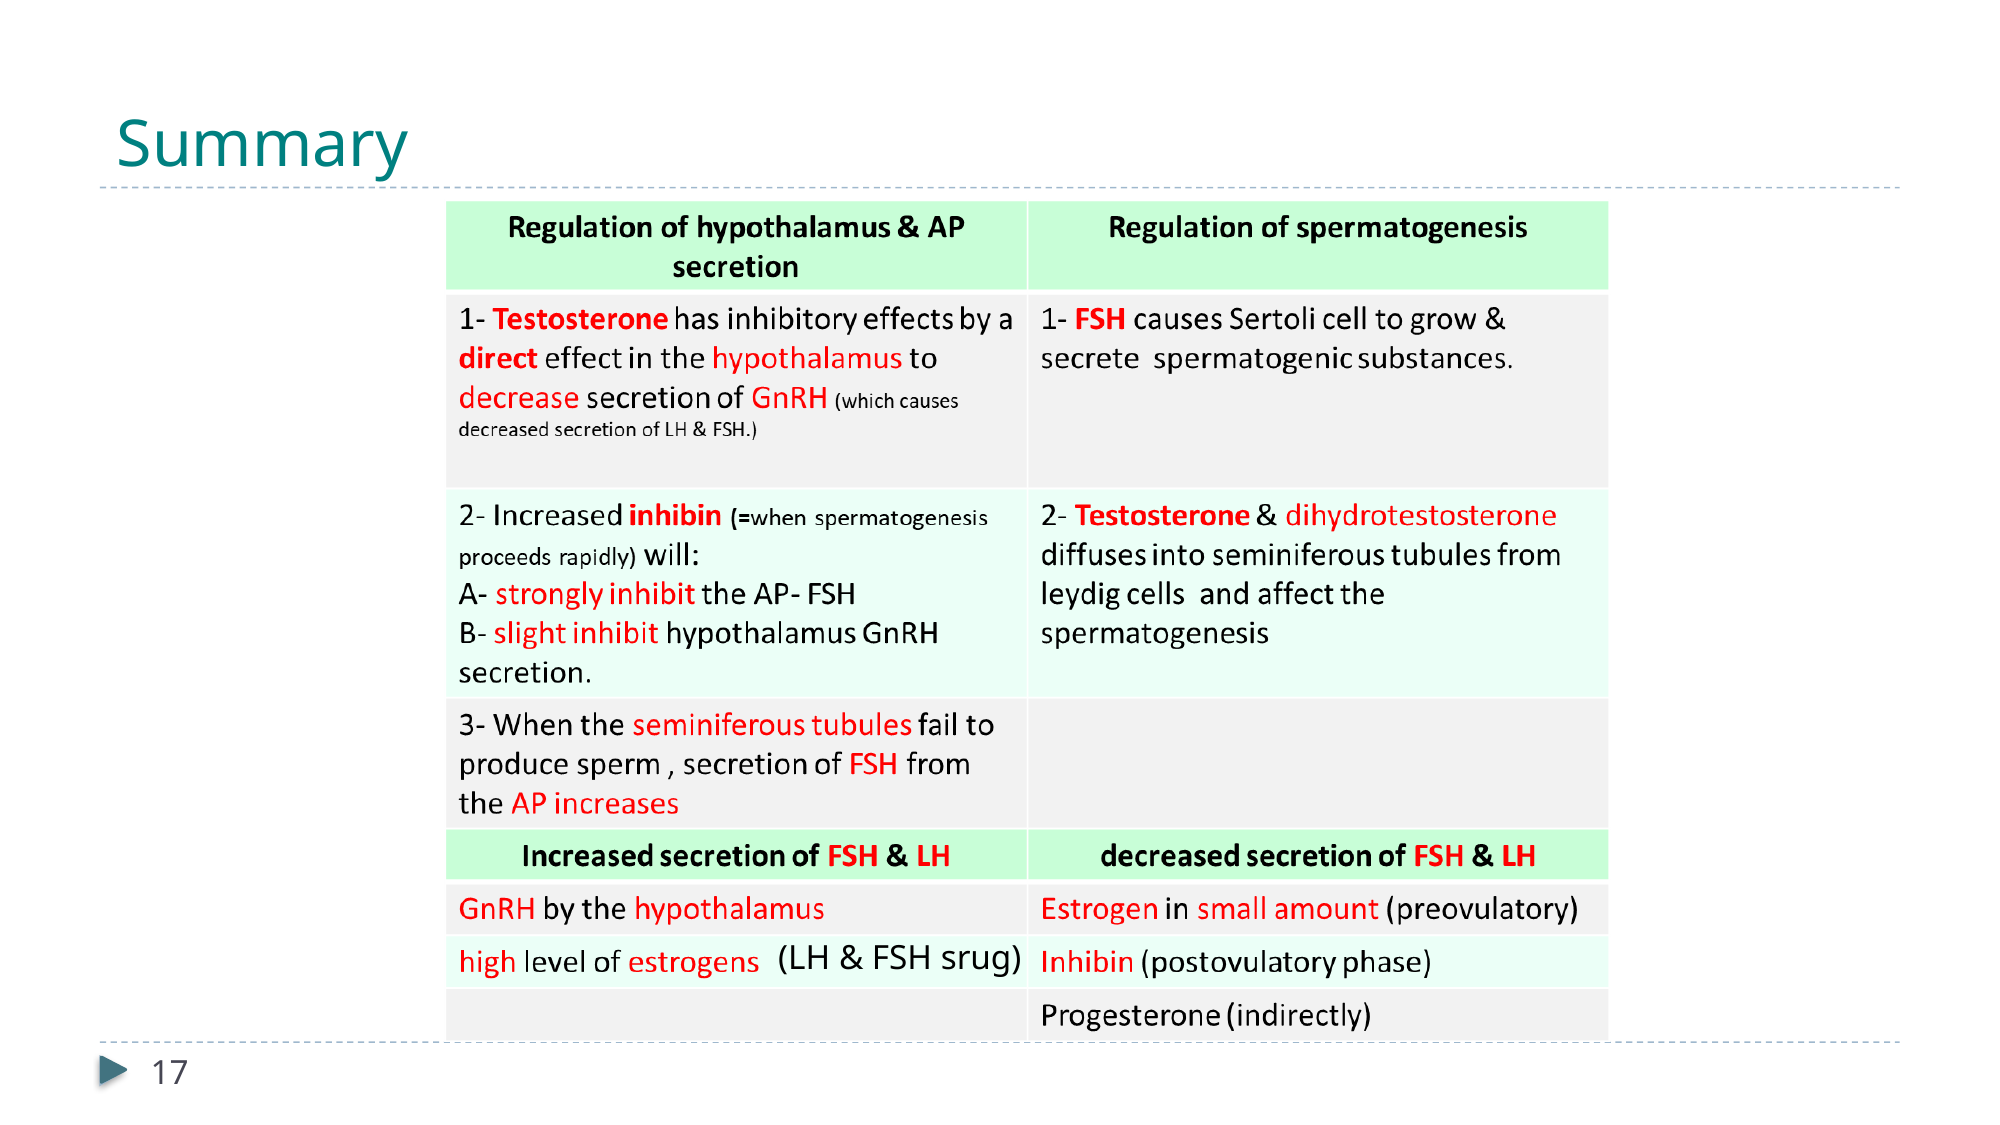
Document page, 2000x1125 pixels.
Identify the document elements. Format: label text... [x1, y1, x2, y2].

title Summary [99, 24, 1957, 188]
slide_number 17 [133, 1042, 568, 1103]
text_box [99, 1055, 128, 1084]
picture [444, 195, 1613, 1055]
